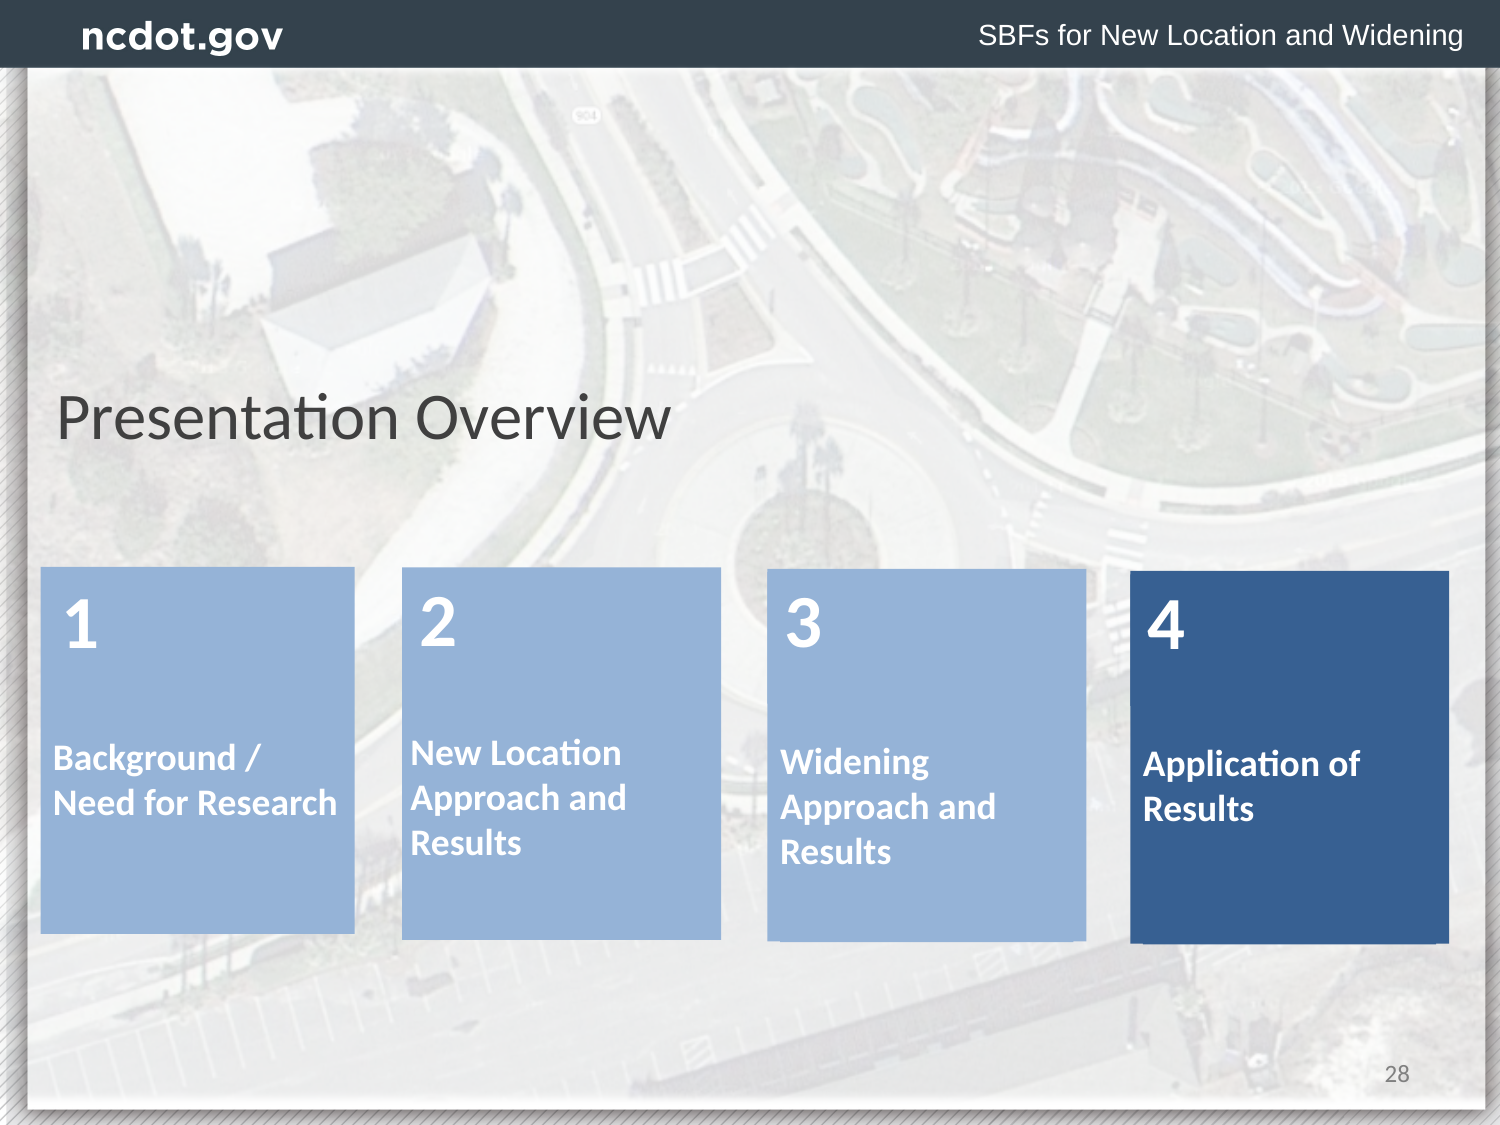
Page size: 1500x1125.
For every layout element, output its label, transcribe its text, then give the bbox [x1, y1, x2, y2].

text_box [767, 568, 1087, 943]
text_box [40, 566, 355, 935]
list SBFs for New Location and Widening [848, 9, 1480, 54]
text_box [1130, 570, 1450, 945]
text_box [401, 567, 722, 941]
picture [0, 0, 1500, 1125]
